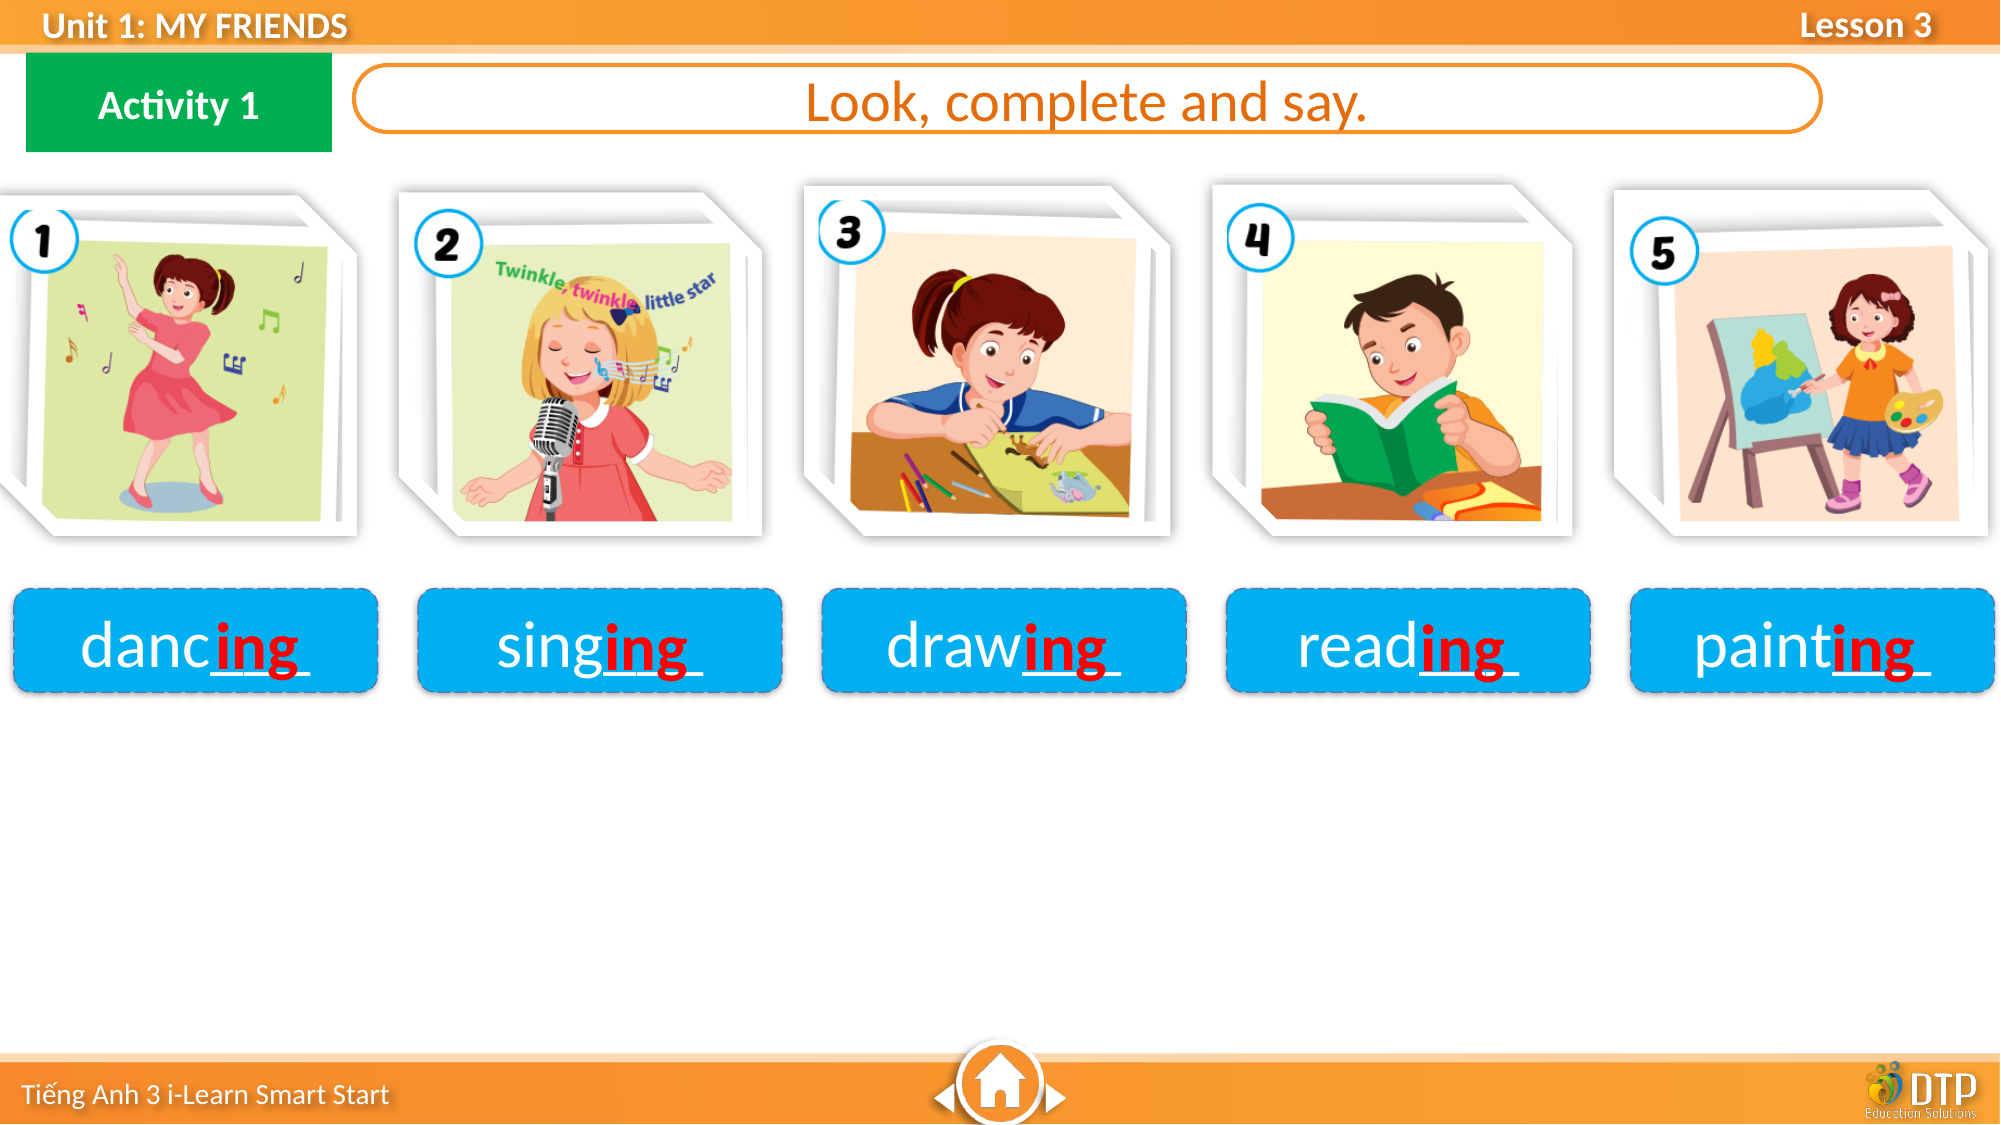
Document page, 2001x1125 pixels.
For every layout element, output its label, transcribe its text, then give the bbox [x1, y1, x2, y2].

picture [0, 0, 2000, 1125]
text_box draw___ [821, 587, 1187, 693]
text_box Look, complete and say. [351, 62, 1823, 135]
text_box ing [1394, 597, 1532, 692]
text_box Activity 1 [24, 51, 334, 154]
text_box read___ [1225, 587, 1592, 693]
text_box ing [997, 596, 1135, 692]
text_box ing [577, 596, 715, 691]
text_box paint___ [1630, 587, 1996, 693]
text_box ing [1805, 597, 1943, 693]
text_box danc___ [13, 587, 379, 693]
text_box sing___ [417, 587, 783, 693]
text_box ing [188, 595, 327, 691]
